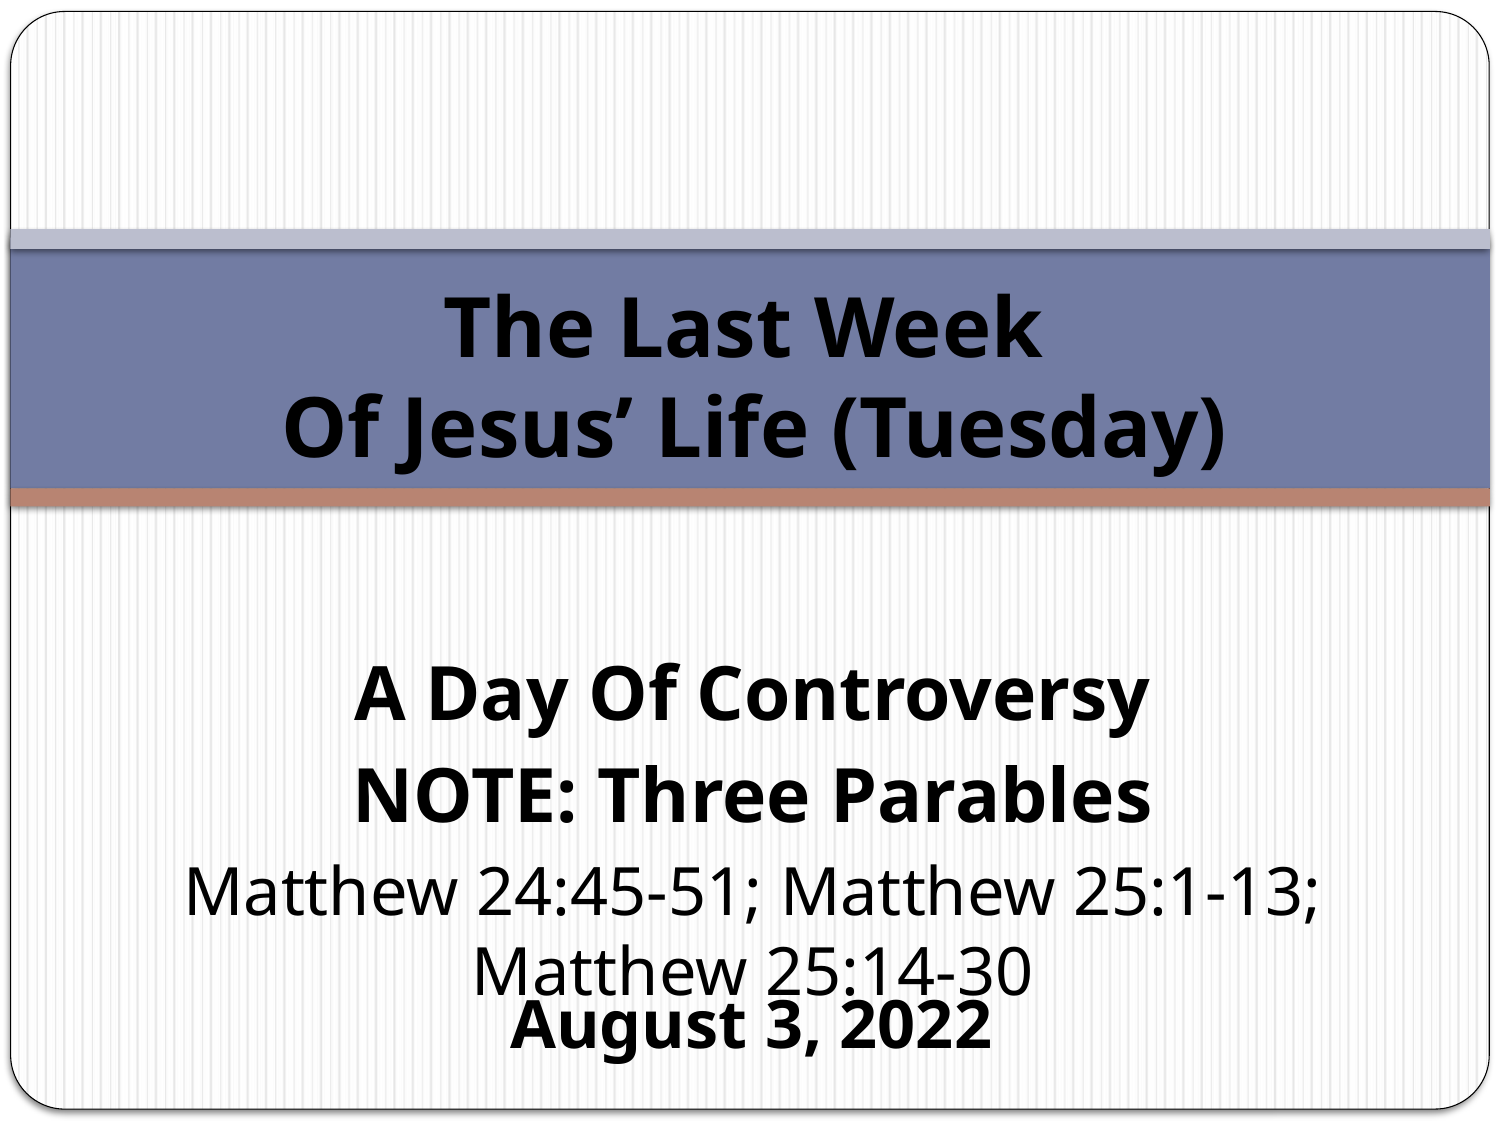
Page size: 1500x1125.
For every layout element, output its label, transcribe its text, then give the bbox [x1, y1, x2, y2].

title The Last Week Of Jesus’ Life (Tuesday) [116, 266, 1393, 490]
subtitle A Day Of Controversy NOTE: Three Parables Matthew 24:45-51; Matthew 25:1-13; Matthew 25:14-30 [21, 637, 1485, 1125]
picture [12, 507, 1488, 1084]
picture [12, 12, 1488, 229]
text_box August 3, 2022 [495, 974, 1008, 1070]
